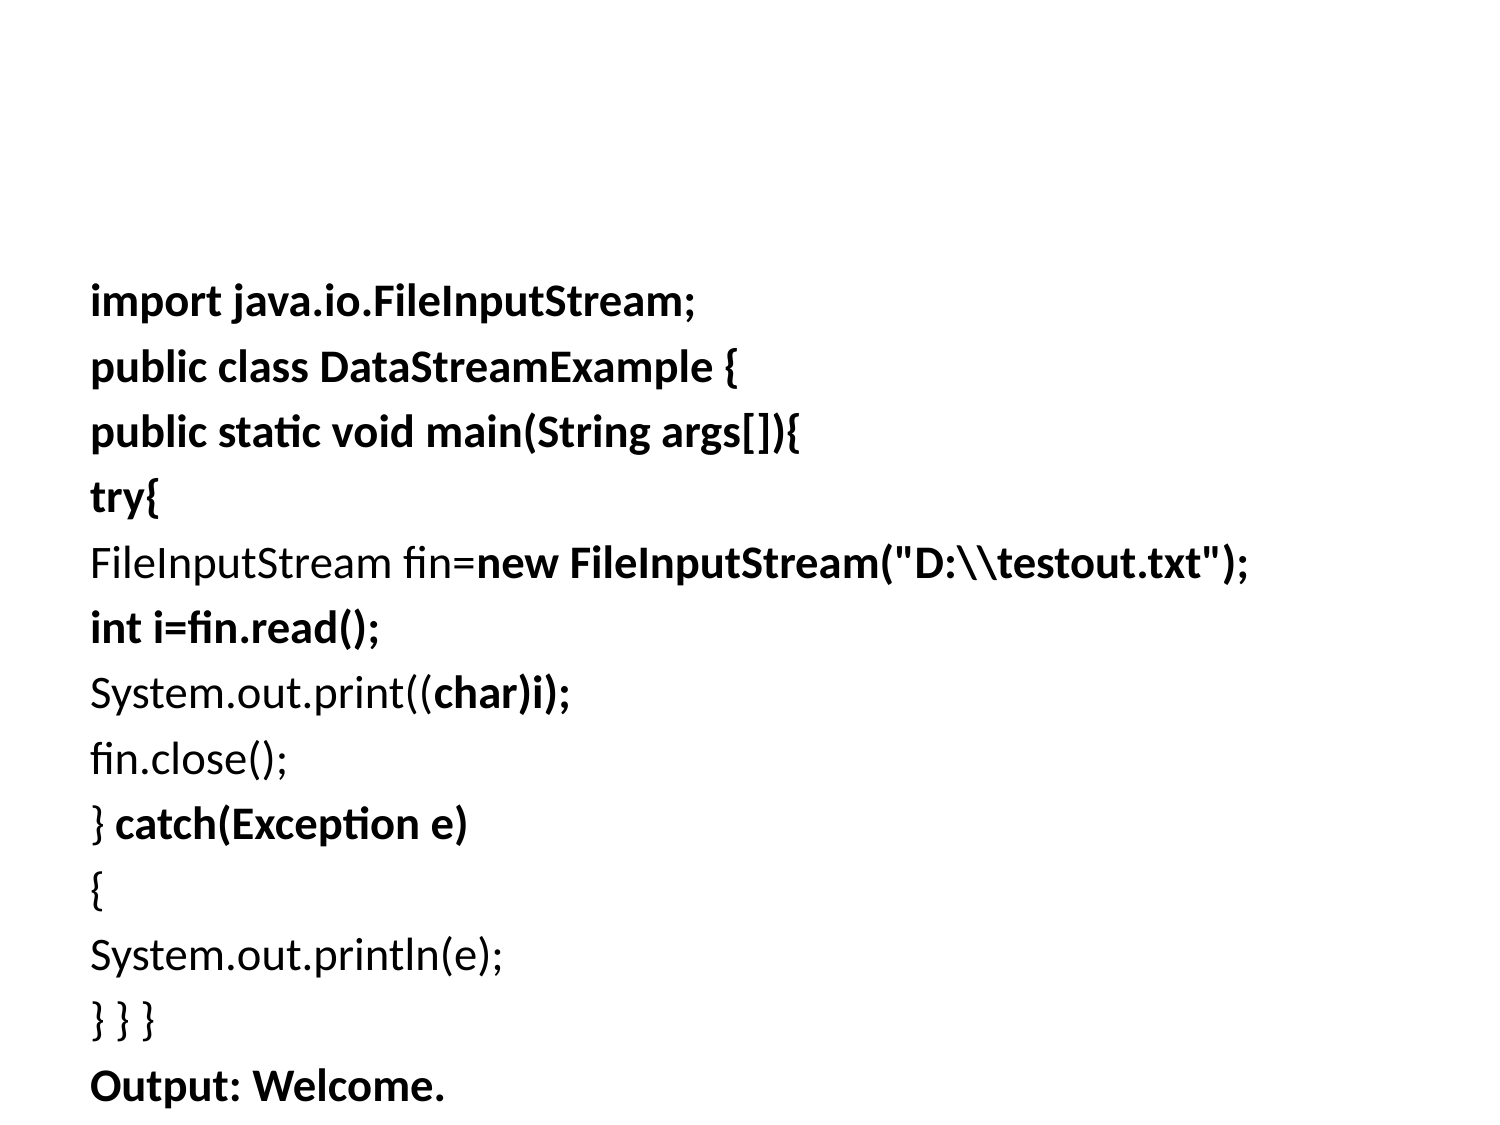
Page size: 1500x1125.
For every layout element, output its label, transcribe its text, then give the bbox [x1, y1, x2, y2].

list import java.io.FileInputStream; public class DataStreamExample { public static void main(String args[]){ try{ FileInputStream fin=new FileInputStream("D:\\testout.txt"); int i=fin.read(); System.out.print((char)i); fin.close(); } catch(Exception e) { System.out.println(e); } } } Output: Welcome. [75, 262, 1425, 1125]
